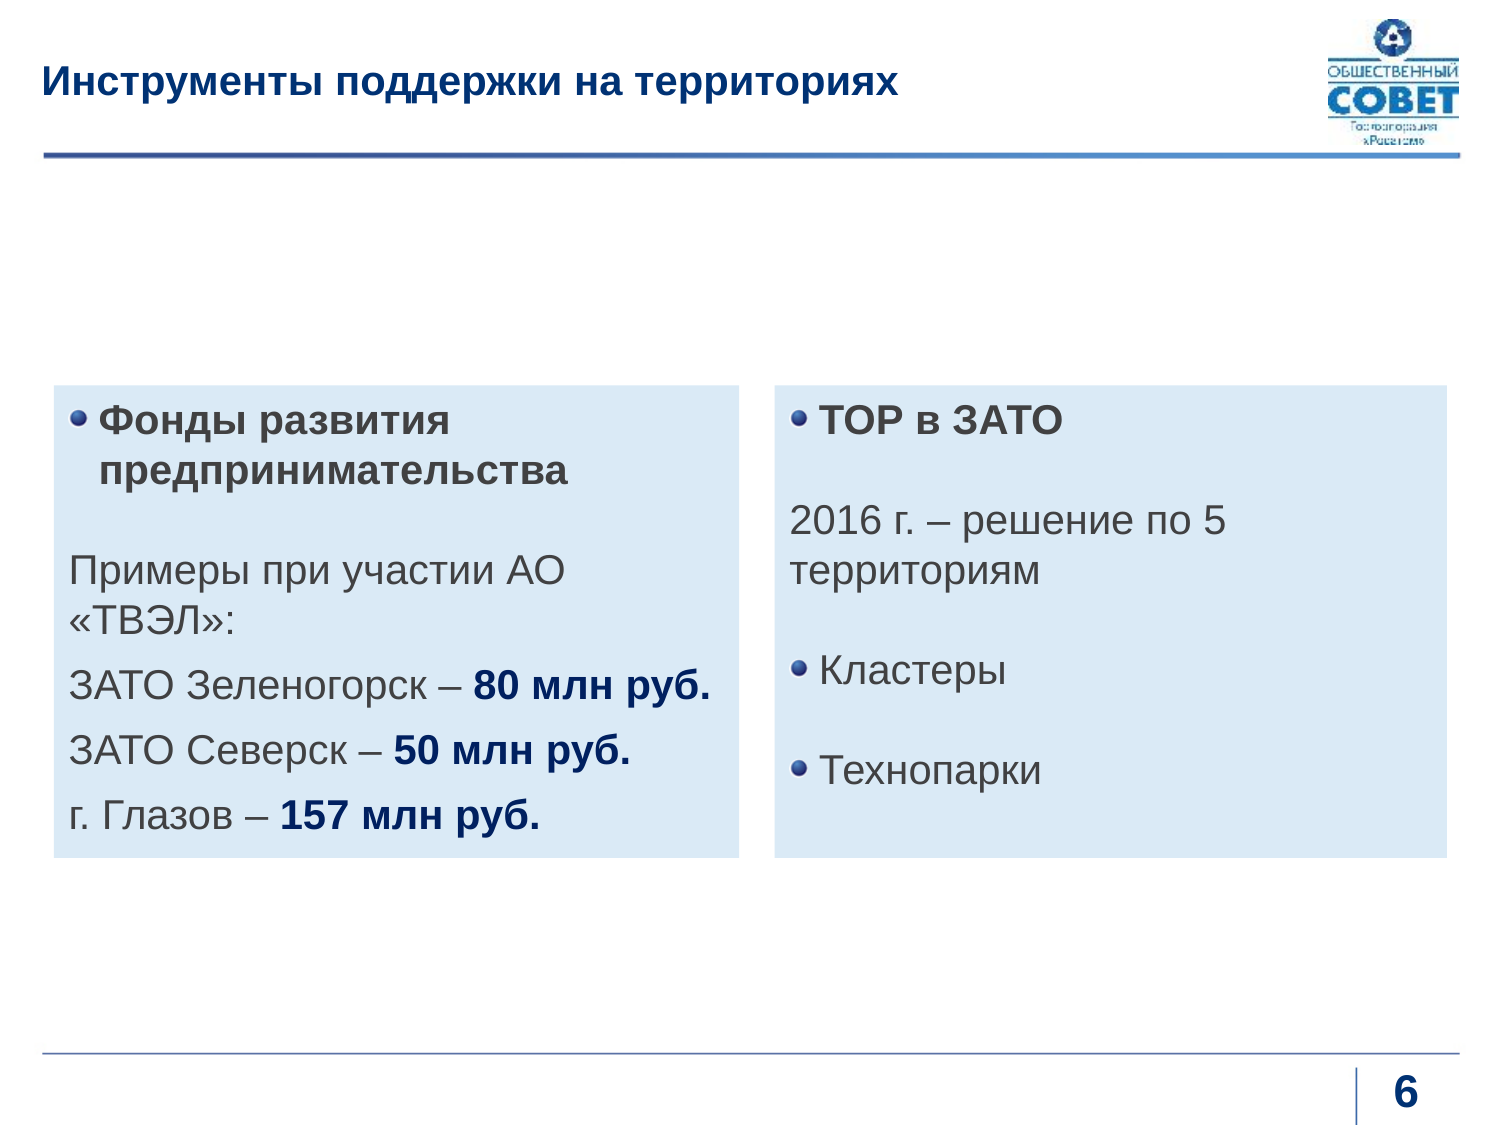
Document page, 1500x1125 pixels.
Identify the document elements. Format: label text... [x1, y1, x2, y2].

picture [0, 0, 1500, 1125]
slide_number 6 [1354, 1057, 1459, 1121]
text_box ТОР в ЗАТО 2016 г. – решение по 5 территориям Кластеры Технопарки [774, 385, 1447, 858]
text_box Фонды развития предпринимательства Примеры при участии АО «ТВЭЛ»: ЗАТО Зеленогорск – 80 млн руб. ЗАТО Северск – 50 млн руб. г. Глазов – 157 млн руб. [53, 385, 740, 858]
text_box Инструменты поддержки на территориях [41, 0, 1329, 158]
